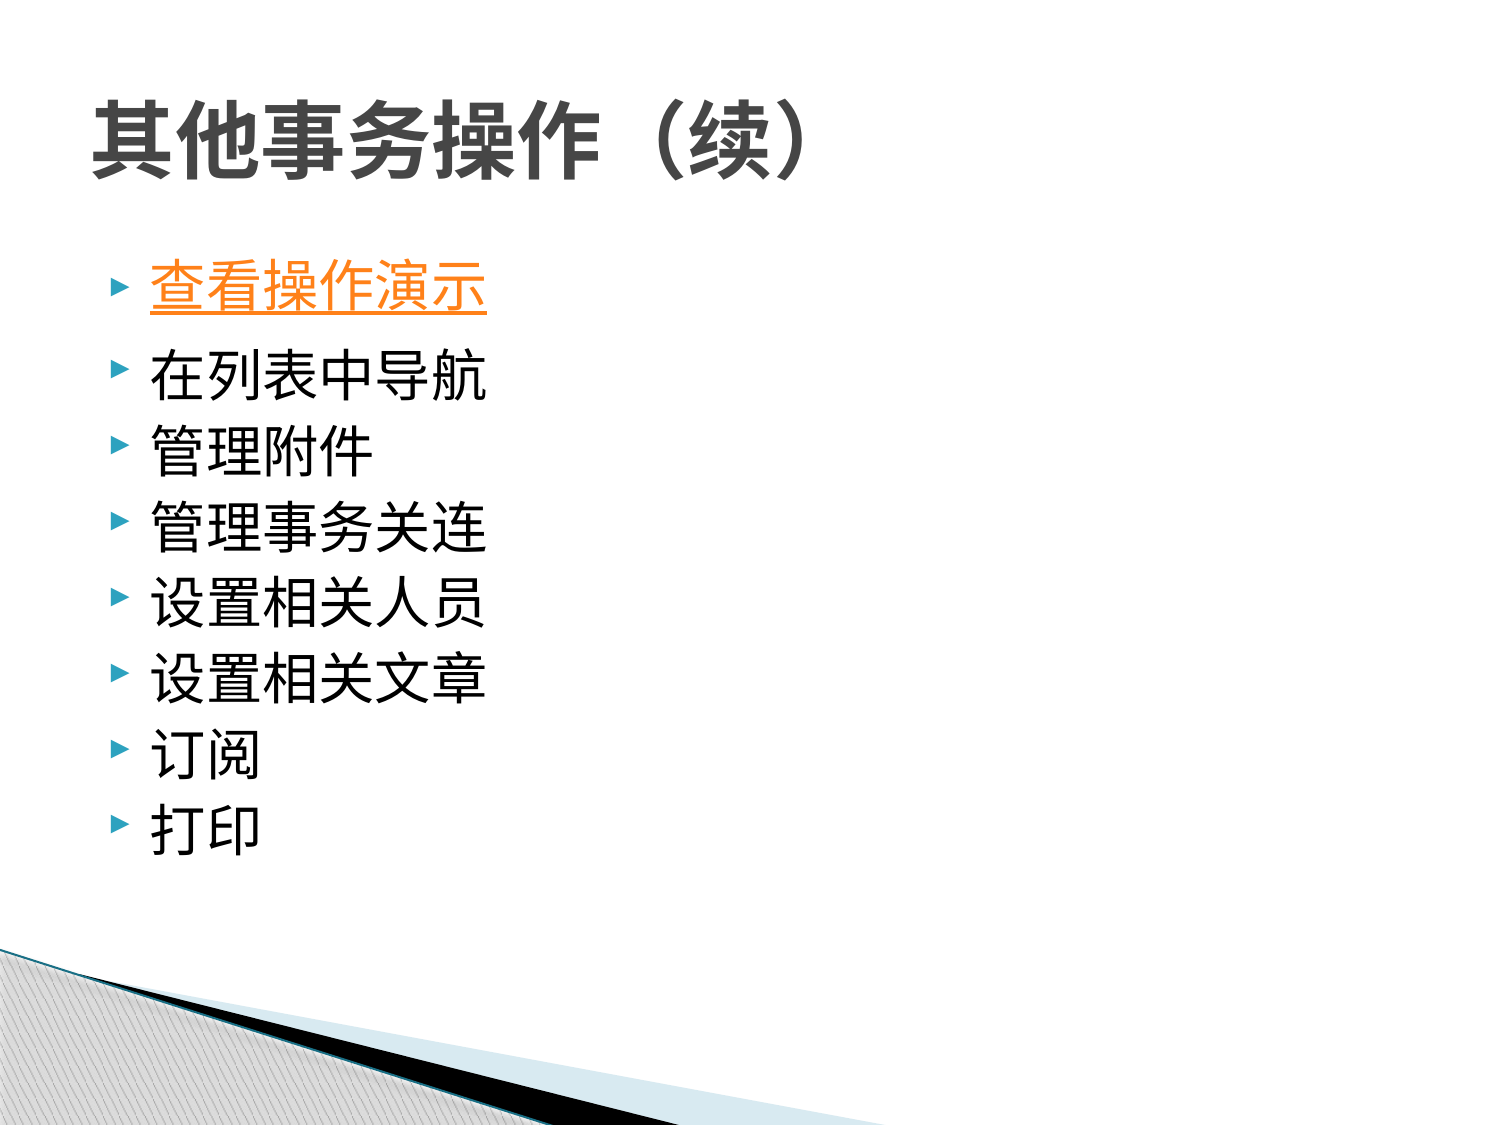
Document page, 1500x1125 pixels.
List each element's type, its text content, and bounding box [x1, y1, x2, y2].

list 查看操作演示 在列表中导航 管理附件 管理事务关连 设置相关人员 设置相关文章 订阅 打印 [75, 243, 1425, 986]
title 其他事务操作（续） [75, 45, 1425, 233]
